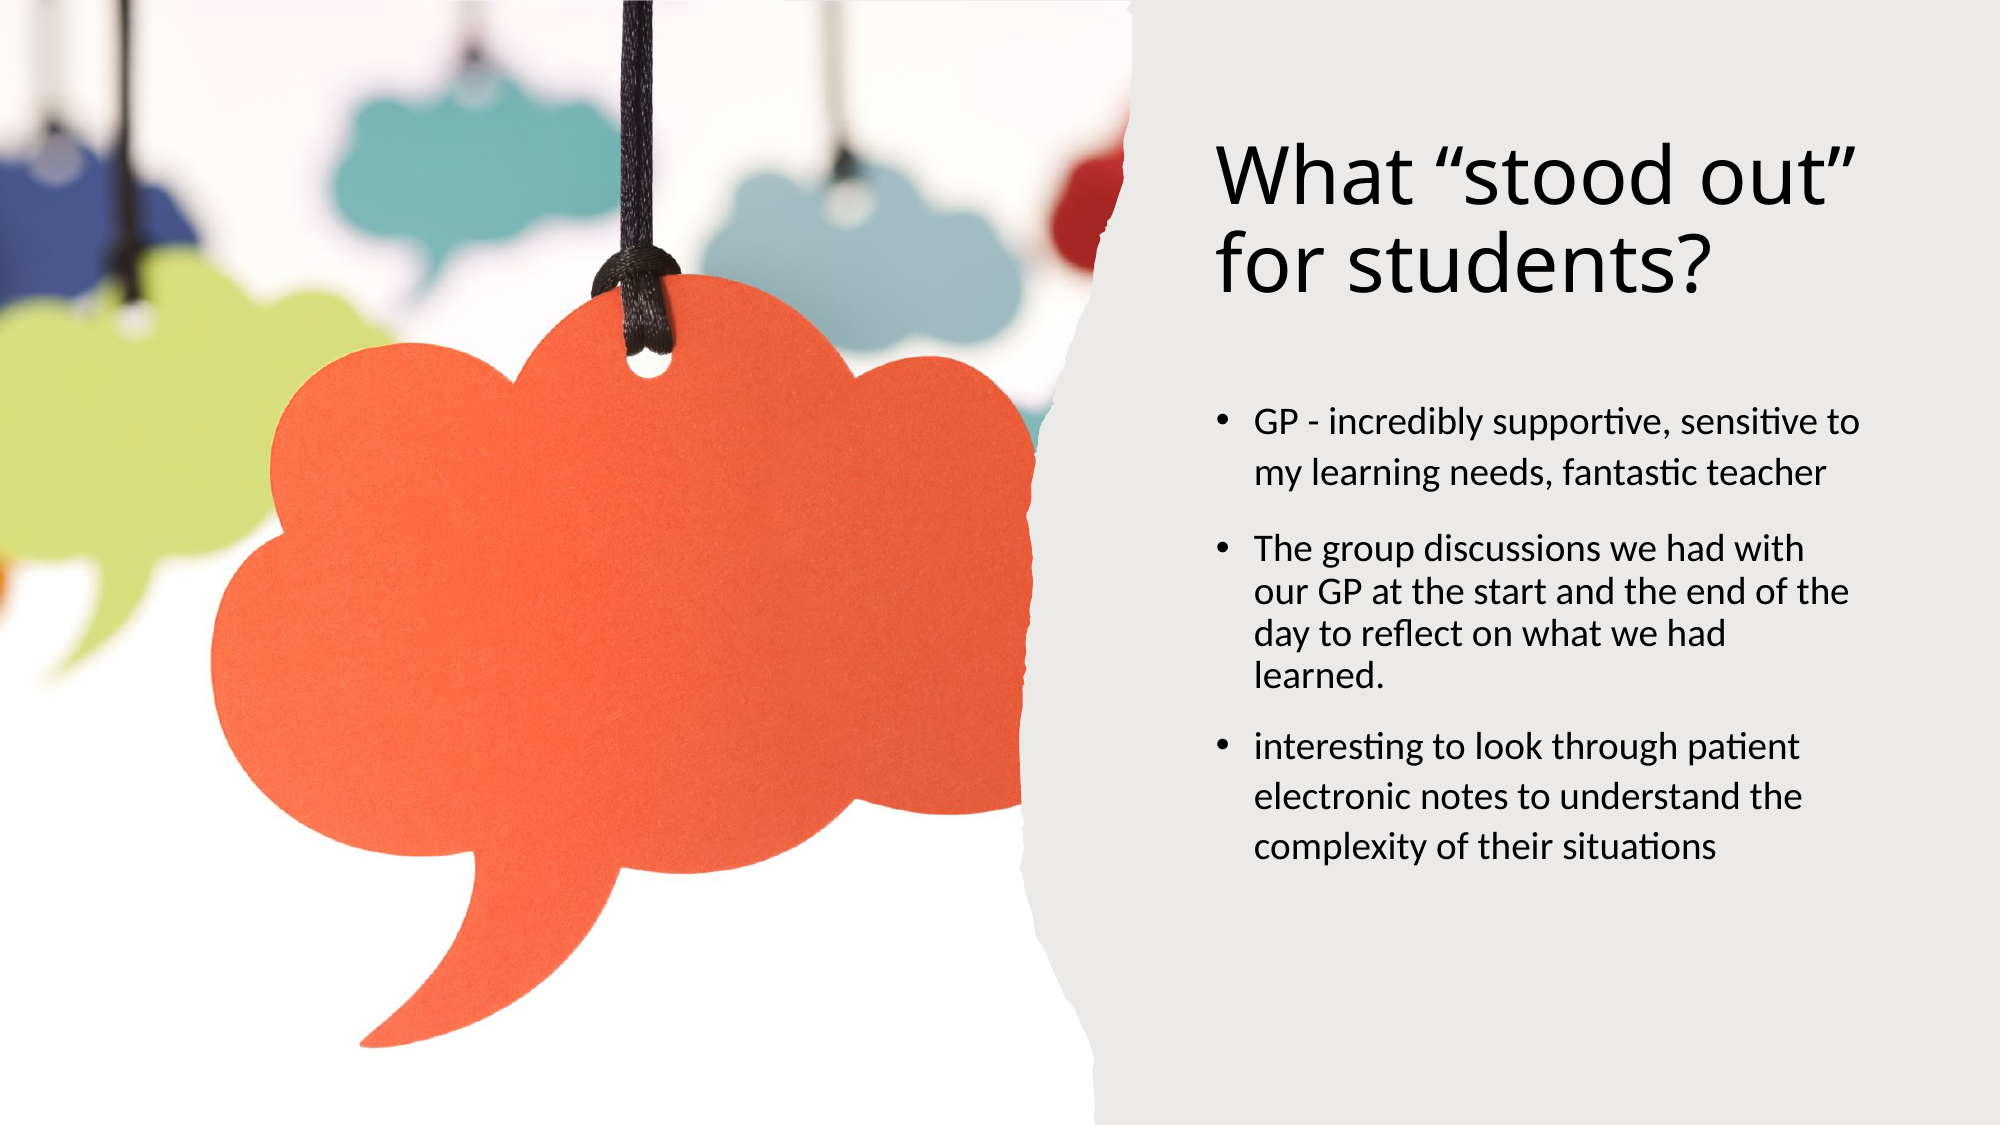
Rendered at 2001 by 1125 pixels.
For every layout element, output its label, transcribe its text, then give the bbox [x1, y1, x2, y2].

text_box [1133, 0, 2000, 1125]
title What “stood out” for students? [1200, 99, 1880, 346]
picture [0, 0, 1133, 1125]
list GP - incredibly supportive, sensitive to my learning needs, fantastic teacher The group discussions we had with our GP at the start and the end of the day to reflect on what we had learned. interesting to look through patient electronic notes to understand the complexity of their situations [1200, 384, 1880, 898]
